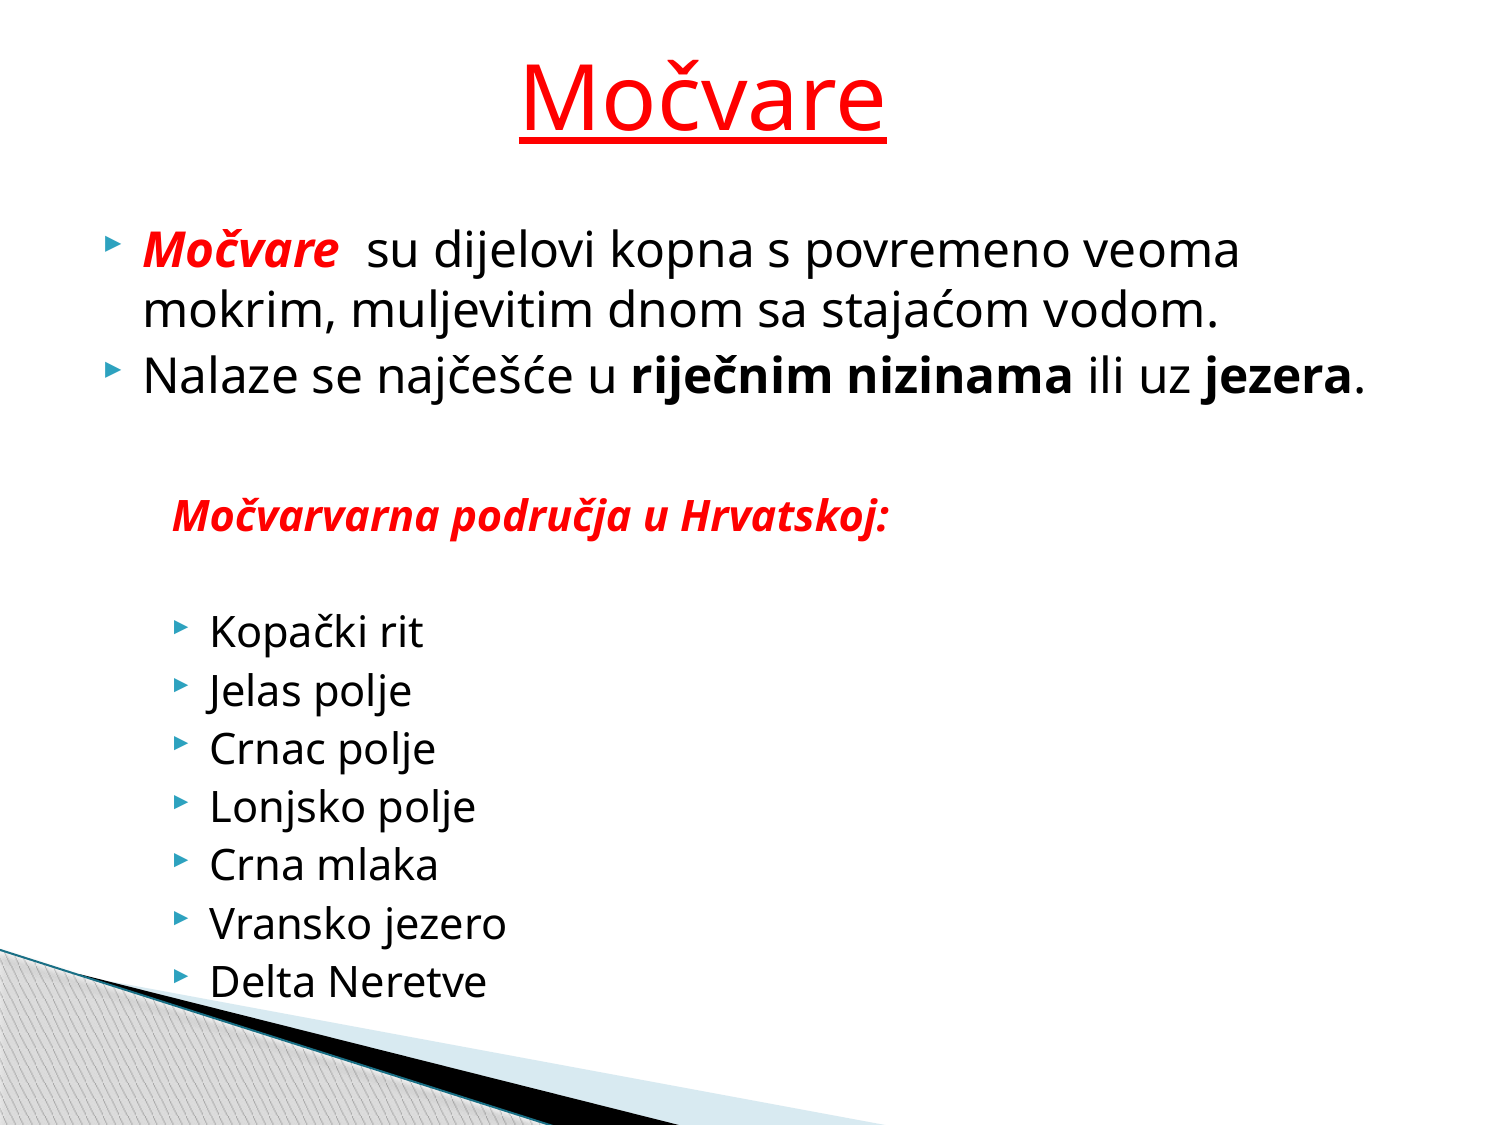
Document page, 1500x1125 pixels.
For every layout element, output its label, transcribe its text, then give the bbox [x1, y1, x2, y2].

list Močvare su dijelovi kopna s povremeno veoma mokrim, muljevitim dnom sa stajaćom vodom. Nalaze se najčešće u riječnim nizinama ili uz jezera. [70, 210, 1395, 469]
title Močvare [503, 0, 922, 188]
text_box Močvarvarna područja u Hrvatskoj: Kopački rit Jelas polje Crnac polje Lonjsko polje Crna mlaka Vransko jezero Delta Neretve [140, 480, 1219, 1020]
